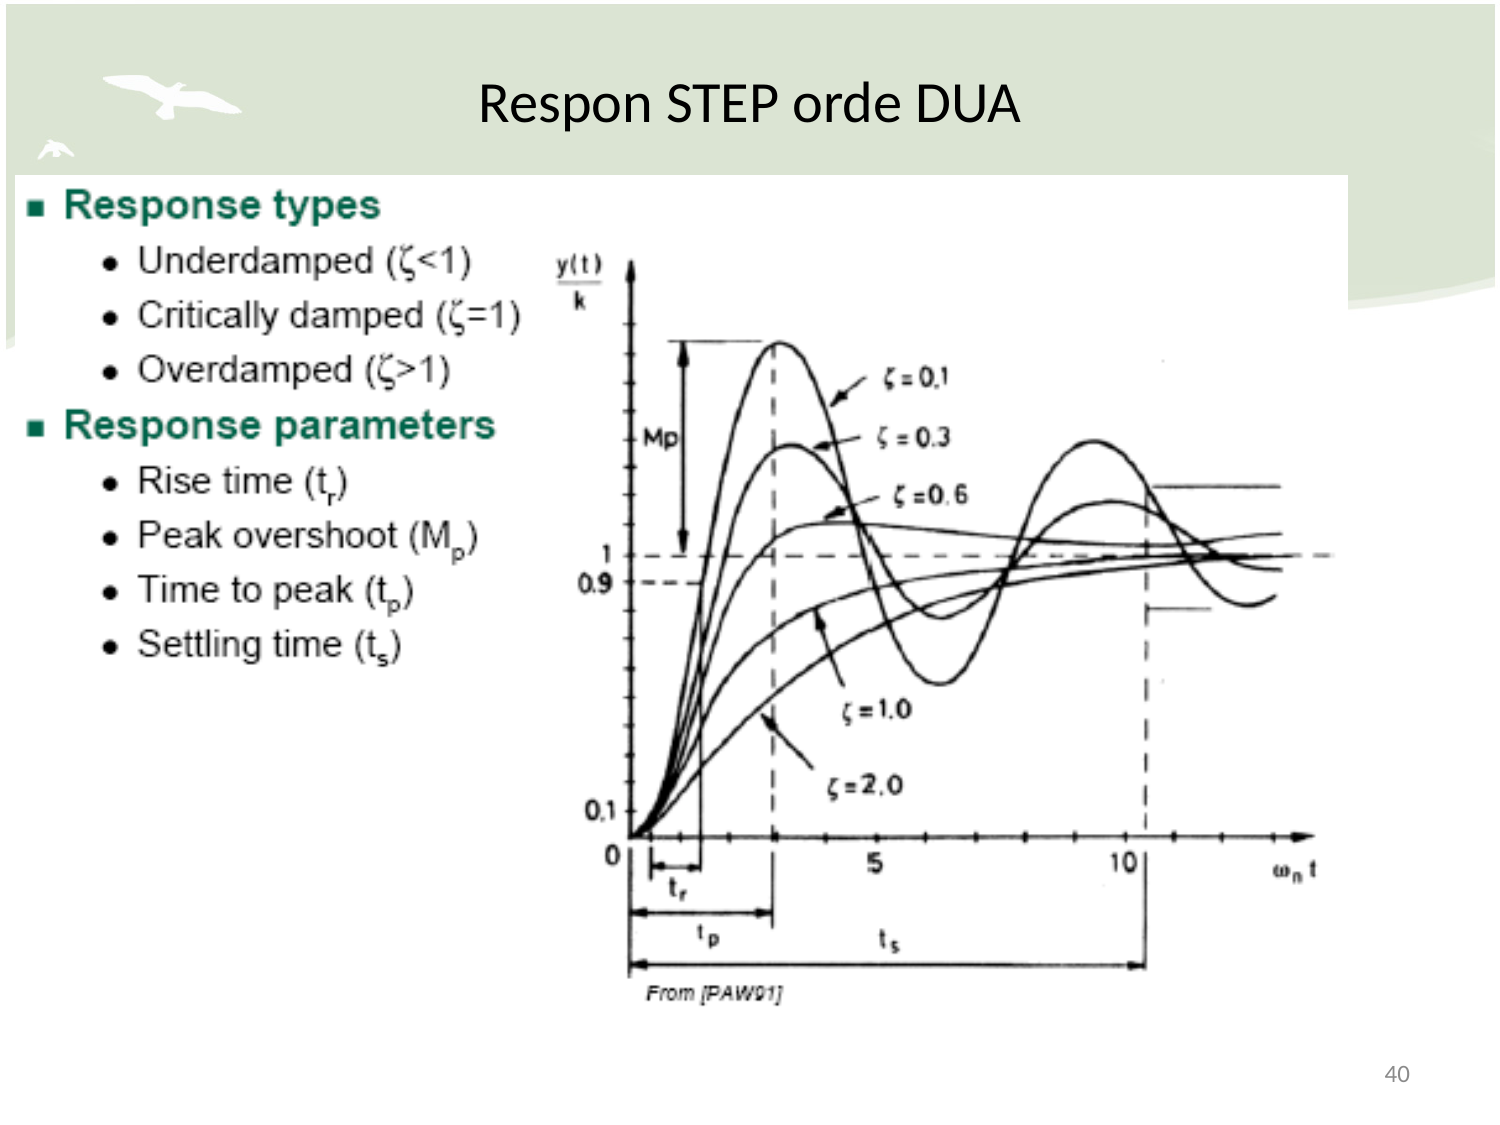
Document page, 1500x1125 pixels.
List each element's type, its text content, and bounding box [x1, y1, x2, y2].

picture [0, 0, 1500, 1125]
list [15, 175, 1348, 1027]
title Respon STEP orde DUA [74, 44, 1426, 153]
slide_number 96 [1074, 1042, 1425, 1103]
